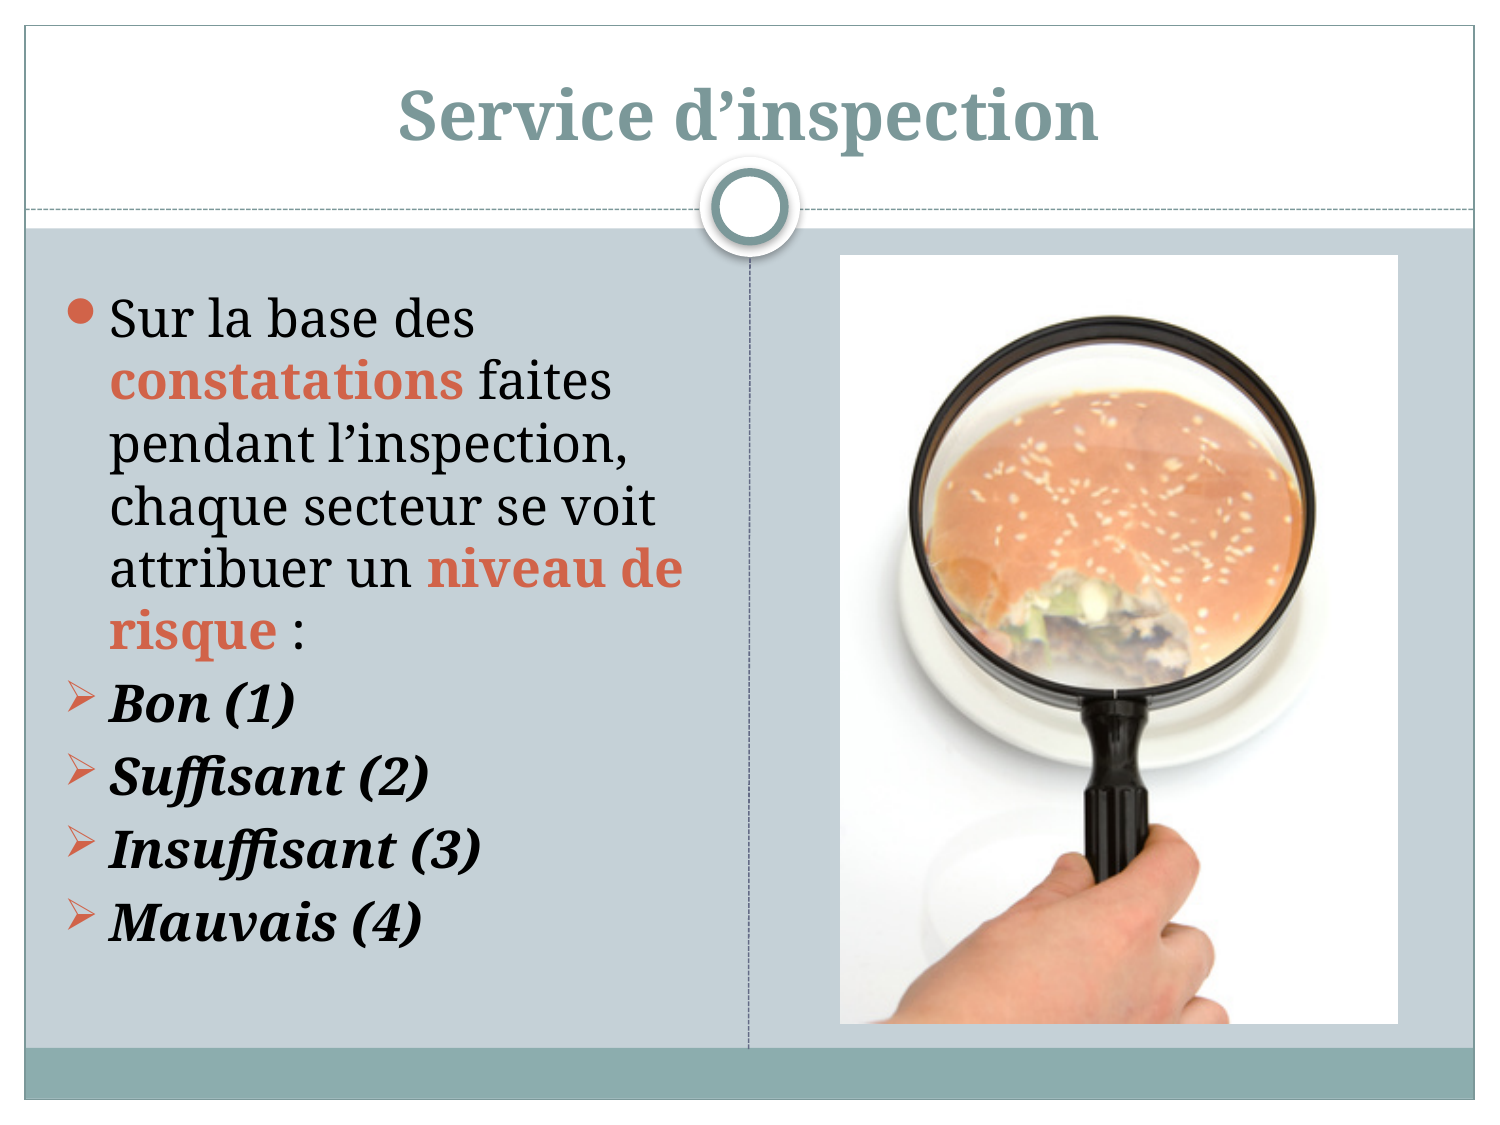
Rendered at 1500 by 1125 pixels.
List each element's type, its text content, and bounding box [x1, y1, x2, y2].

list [787, 255, 1451, 1024]
list Sur la base des constatations faites pendant l’inspection, chaque secteur se voit attribuer un niveau de risque : Bon (1) Suffisant (2) Insuffisant (3) Mauvais (4) [49, 278, 712, 1047]
title Service d’inspection [49, 37, 1450, 162]
